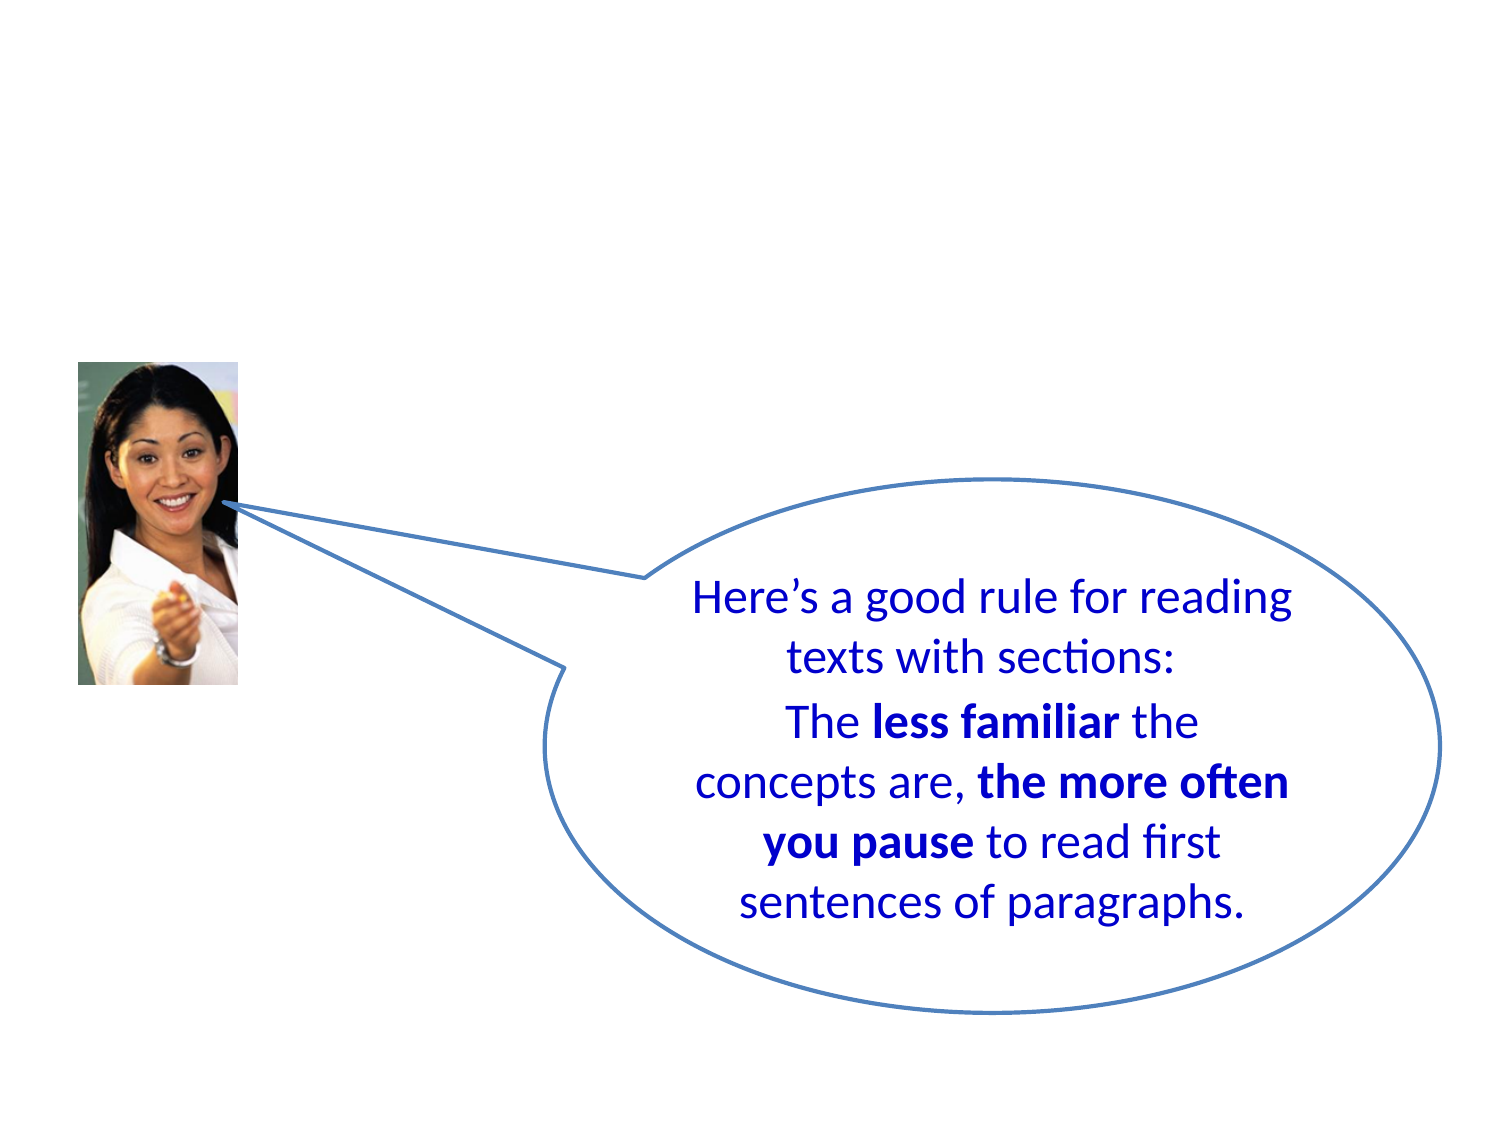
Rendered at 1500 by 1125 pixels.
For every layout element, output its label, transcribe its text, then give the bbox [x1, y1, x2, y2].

text_box Here’s a good rule for reading texts with sections: The less familiar the concepts are, the more often you pause to read first sentences of paragraphs. [242, 477, 1443, 1016]
picture [78, 362, 238, 685]
